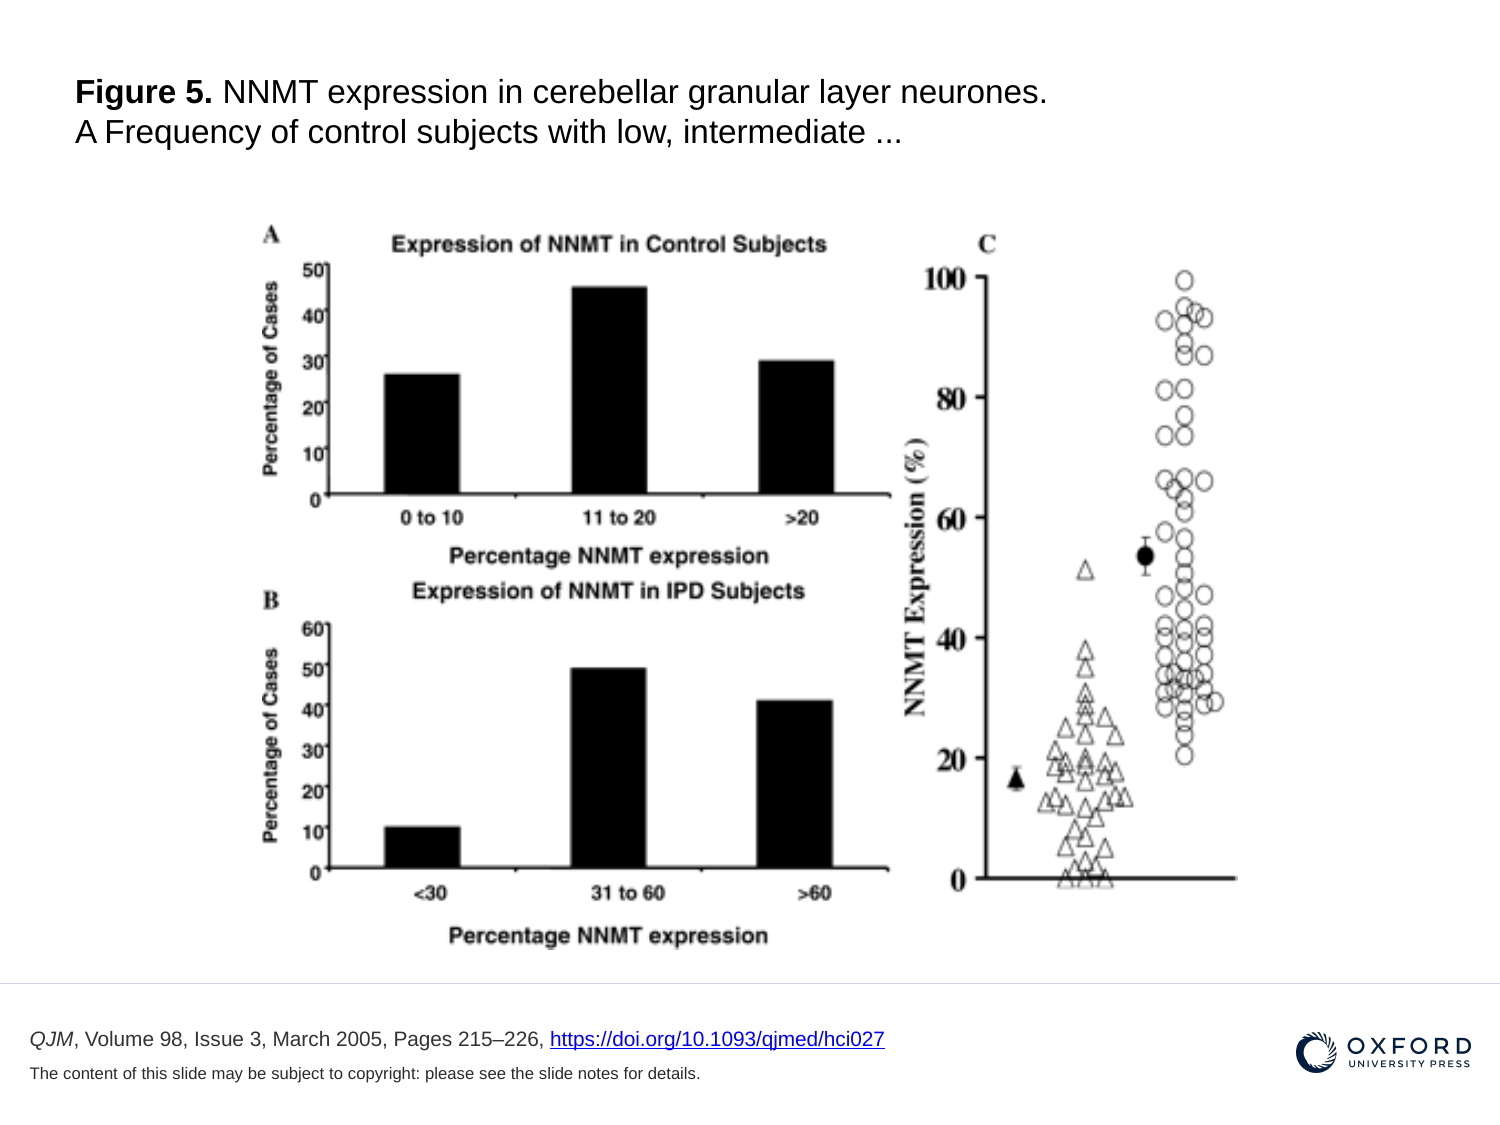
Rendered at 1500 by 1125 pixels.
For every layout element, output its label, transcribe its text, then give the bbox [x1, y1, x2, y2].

title Figure 5. NNMT expression in cerebellar granular layer neurones. A Frequency of control subjects with low, intermediate ... [75, 69, 1078, 171]
picture [1296, 1032, 1471, 1073]
footer QJM, Volume 98, Issue 3, March 2005, Pages 215–226, https://doi.org/10.1093/qjmed/hci027 The content of this slide may be subject to copyright: please see the slide notes for details. [0, 983, 1260, 1125]
picture [262, 224, 1238, 950]
